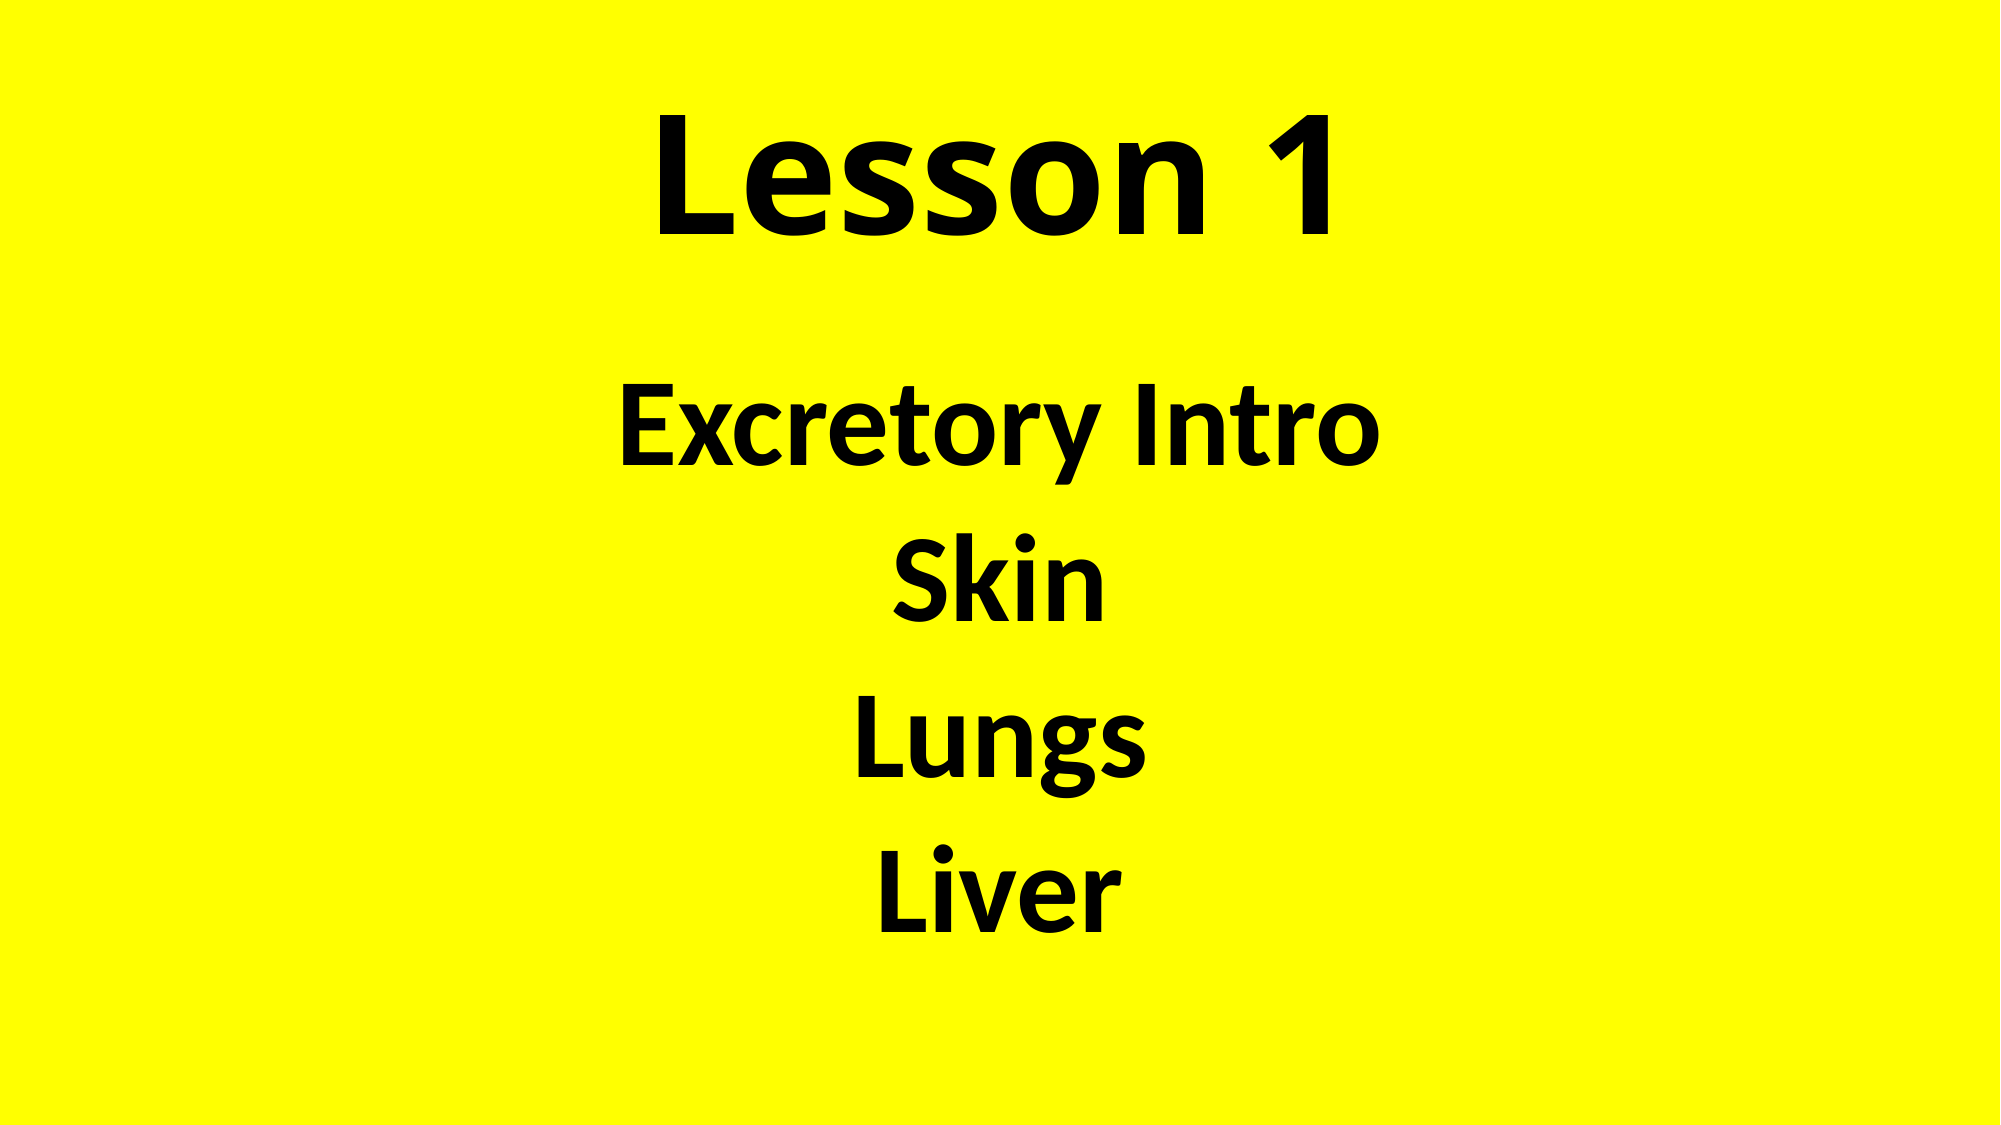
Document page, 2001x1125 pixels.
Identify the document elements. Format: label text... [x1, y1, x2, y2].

subtitle Excretory Intro Skin Lungs Liver [474, 350, 1525, 859]
title Lesson 1 [362, 37, 1638, 279]
